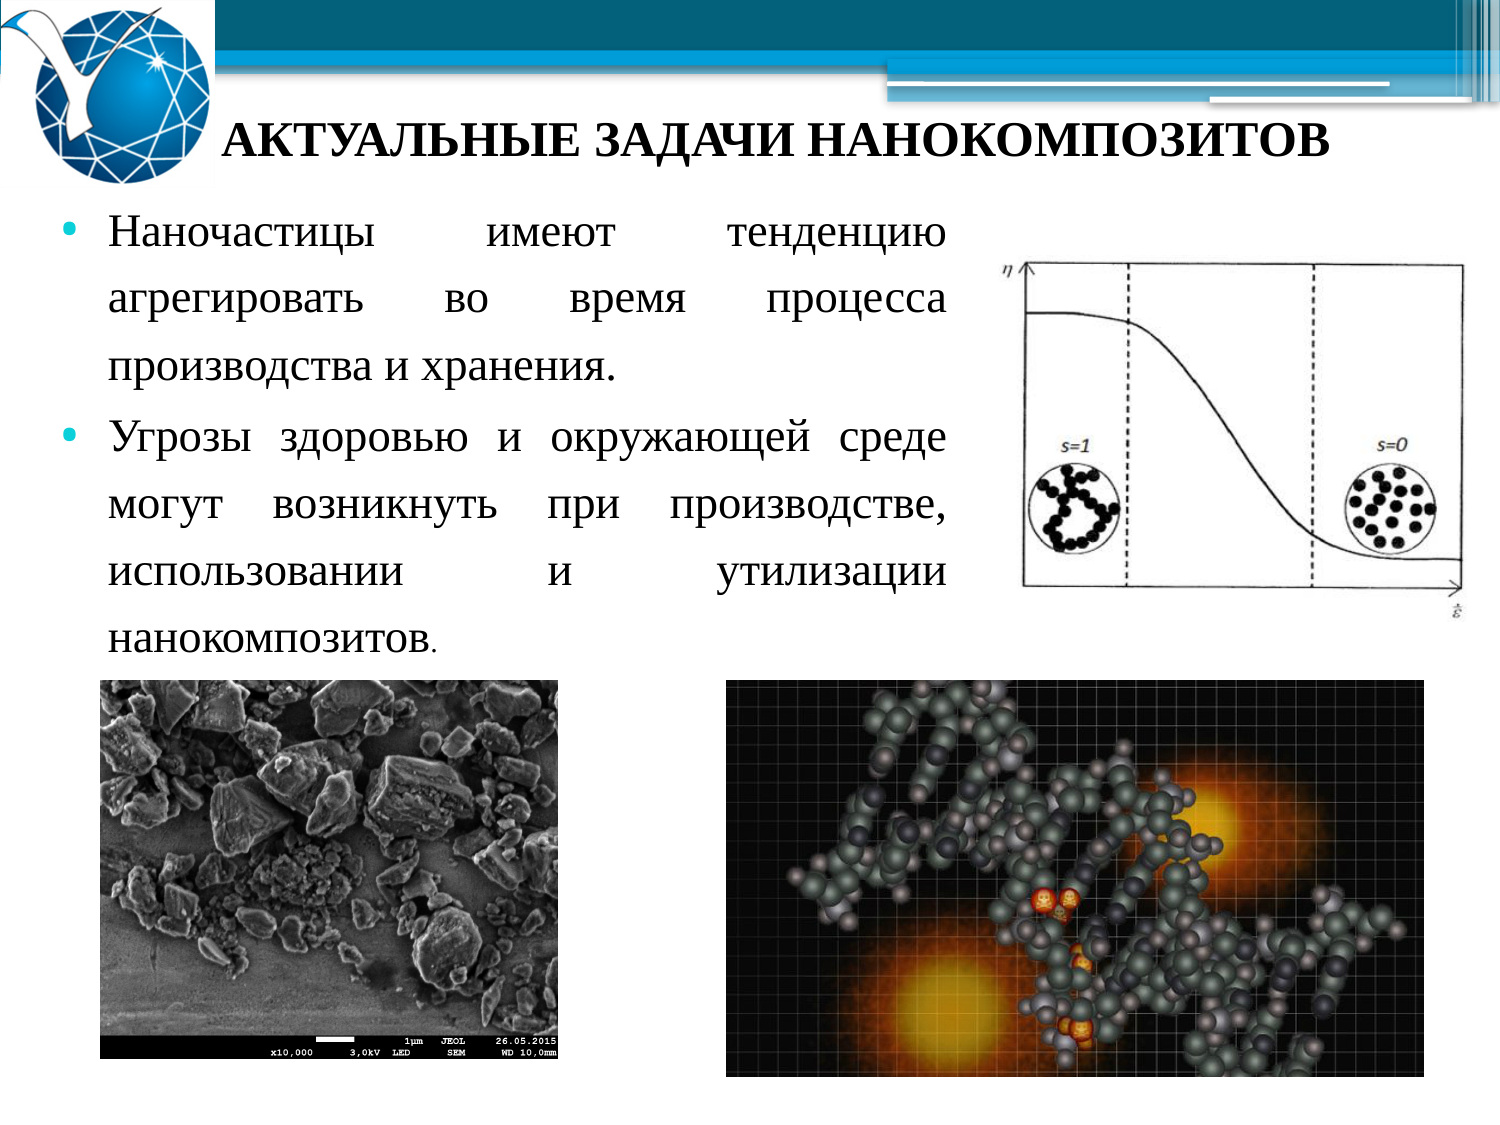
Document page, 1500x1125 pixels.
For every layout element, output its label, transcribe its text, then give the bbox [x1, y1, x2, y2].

picture [0, 0, 216, 190]
picture [726, 680, 1424, 1078]
list Наночастицы имеют тенденцию агрегировать во время процесса производства и хранения. Угрозы здоровью и окружающей среде могут возникнуть при производстве, использовании и утилизации нанокомпозитов. [41, 180, 963, 674]
title АКТУАЛЬНЫЕ ЗАДАЧИ НАНОКОМПОЗИТОВ [222, 42, 1432, 231]
picture [100, 680, 558, 1060]
picture [997, 255, 1468, 622]
